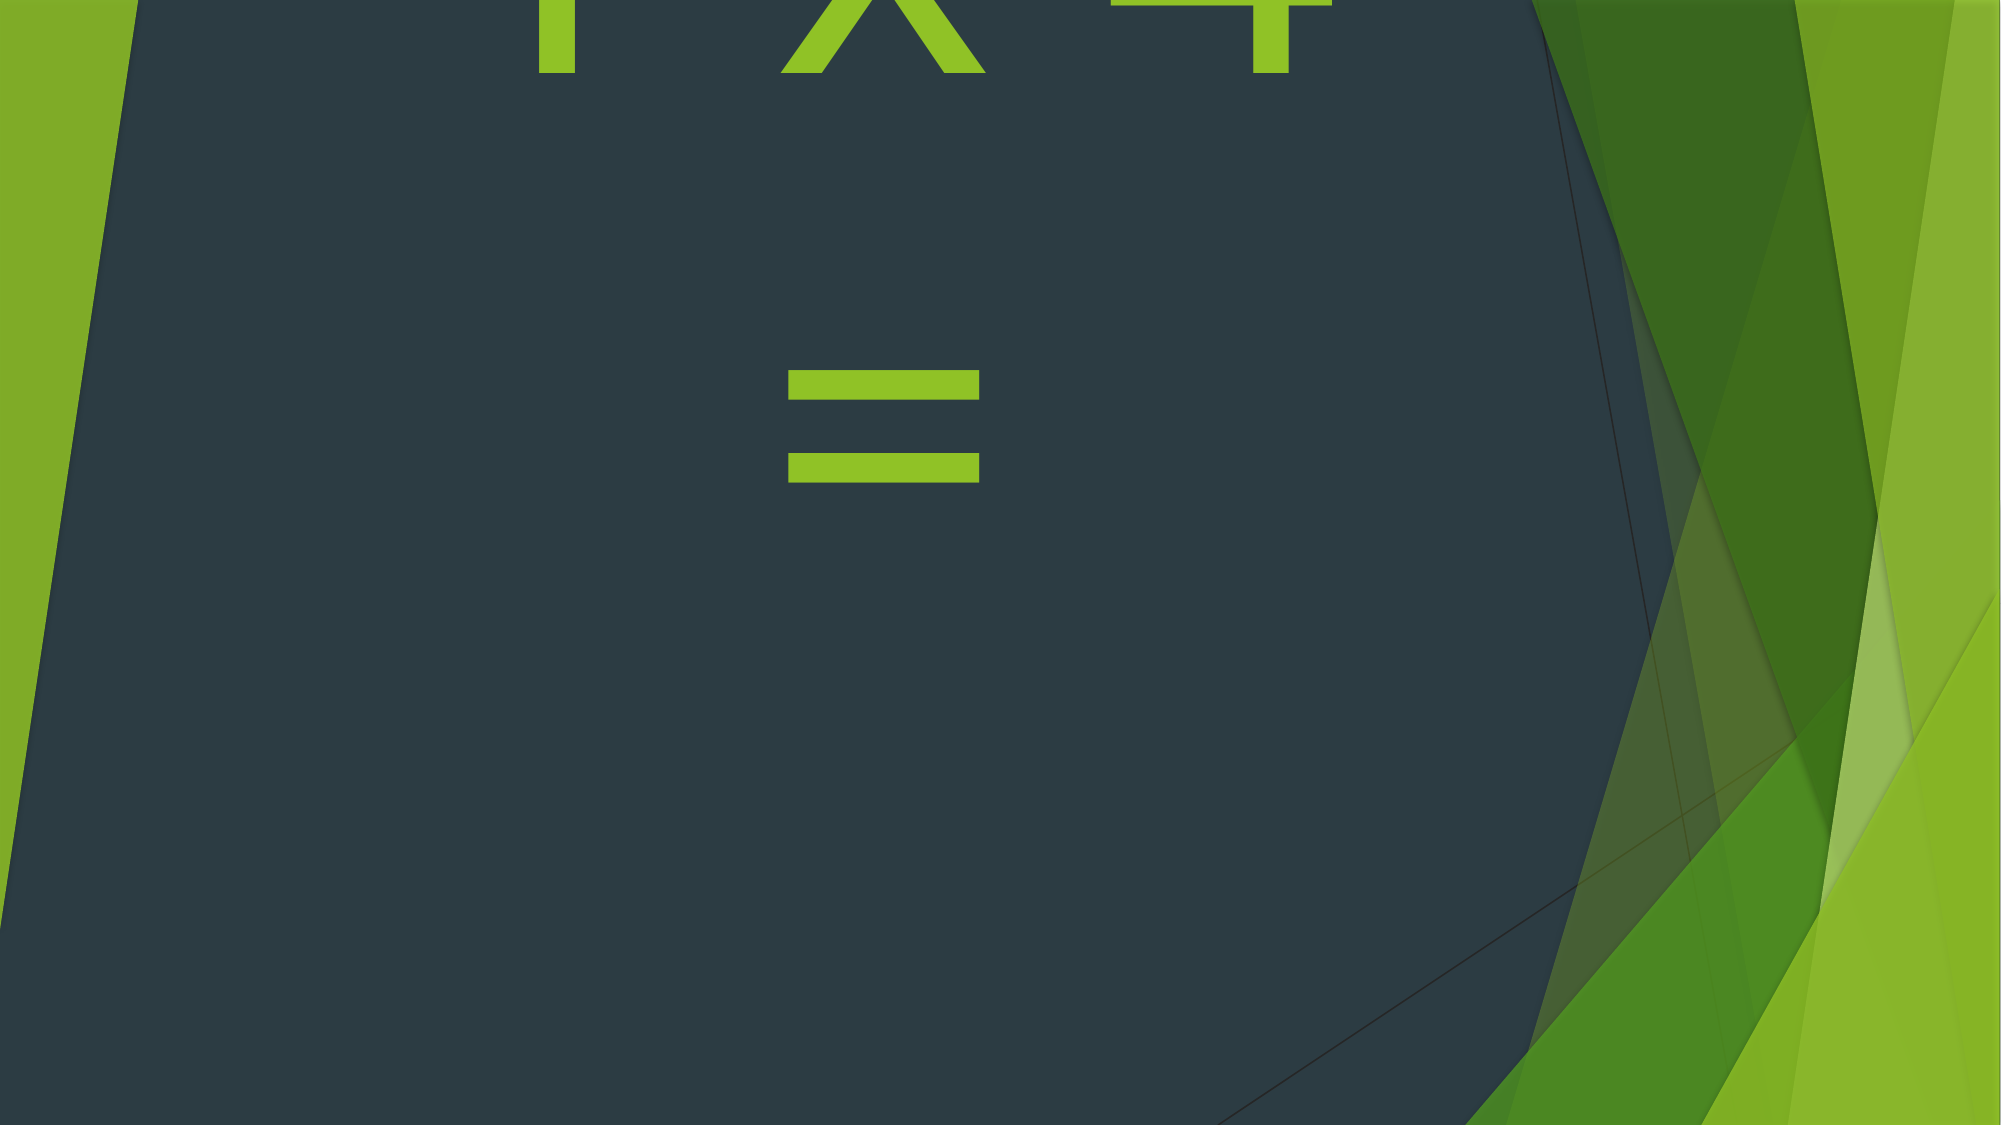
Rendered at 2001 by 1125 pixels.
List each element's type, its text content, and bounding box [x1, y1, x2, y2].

title 1 x 4 = [247, 394, 1522, 665]
